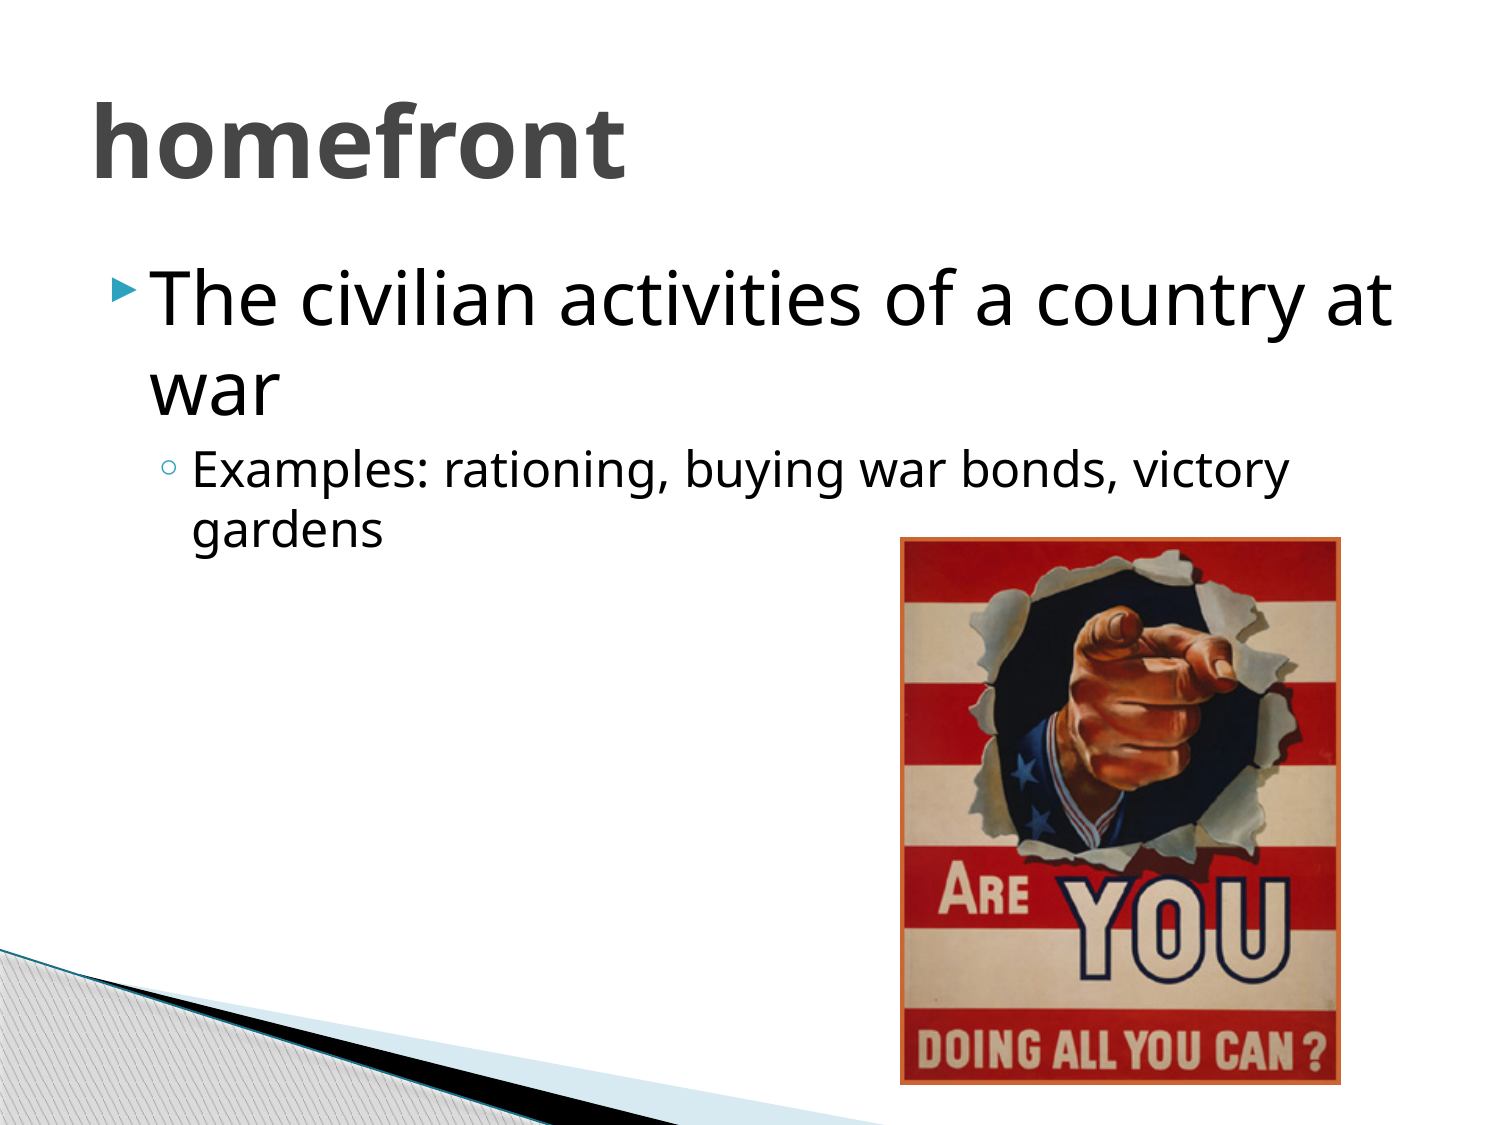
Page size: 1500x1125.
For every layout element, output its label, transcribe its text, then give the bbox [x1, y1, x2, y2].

title homefront [75, 45, 1425, 233]
list The civilian activities of a country at war Examples: rationing, buying war bonds, victory gardens [75, 243, 1425, 986]
picture [899, 537, 1341, 1085]
